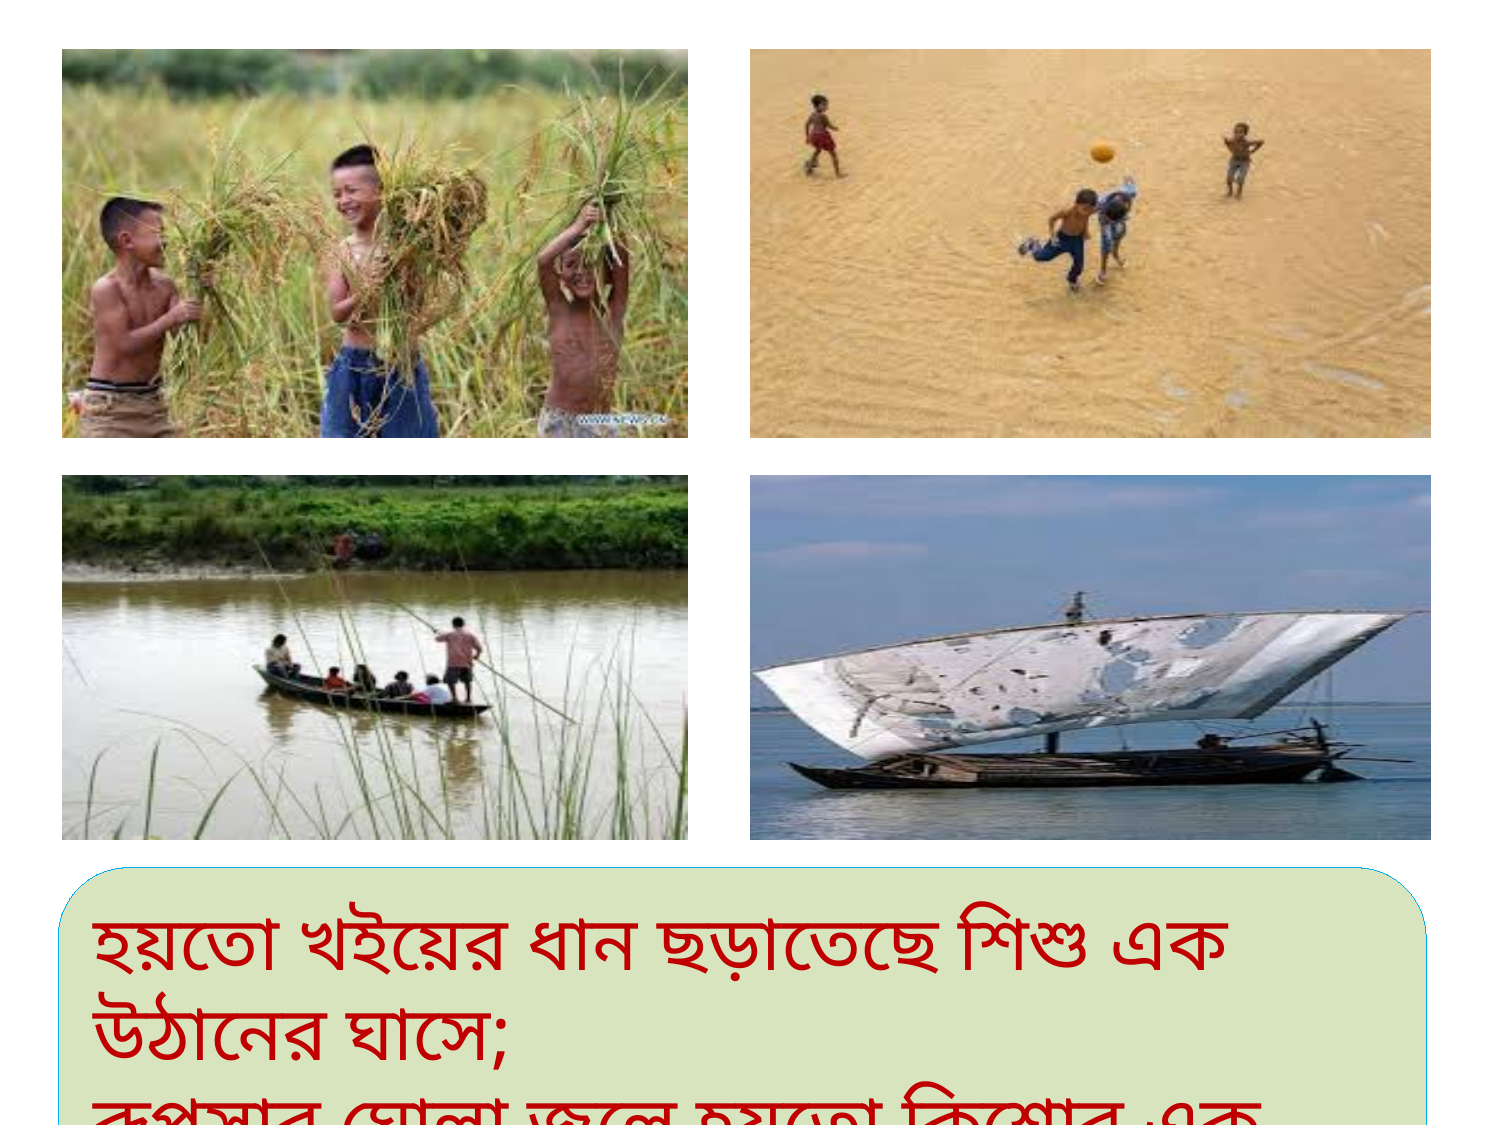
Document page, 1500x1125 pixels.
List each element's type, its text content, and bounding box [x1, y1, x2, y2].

picture [62, 475, 688, 841]
picture [749, 49, 1431, 438]
text_box হয়তো খইয়ের ধান ছড়াতেছে শিশু এক উঠানের ঘাসে; রূপসার ঘোলা জলে হয়তো কিশোর এক সাদা ছেঁড়া পালে [58, 867, 1427, 1125]
picture [62, 49, 688, 438]
picture [749, 475, 1431, 841]
